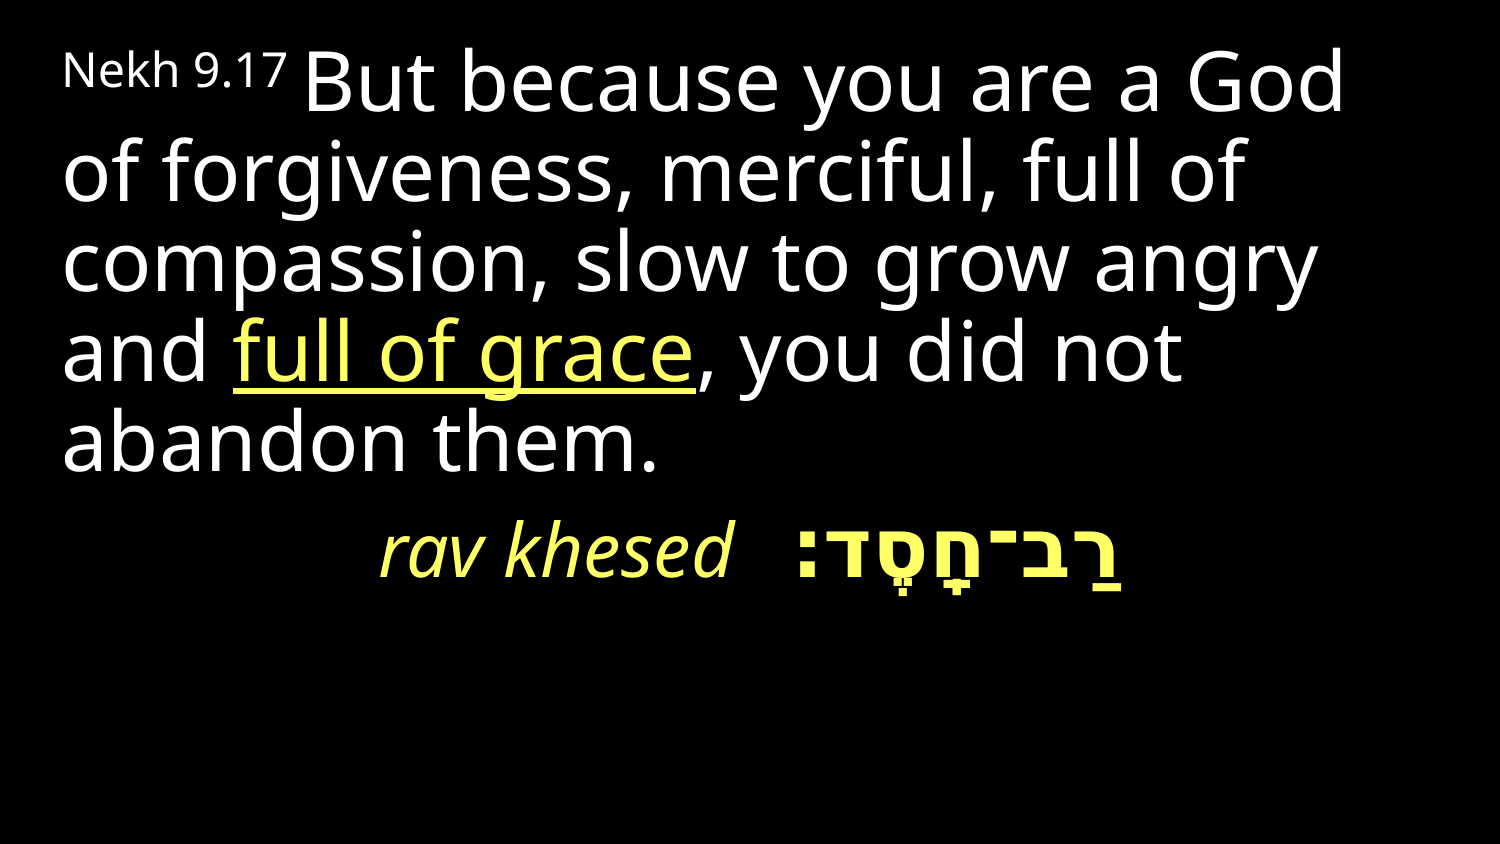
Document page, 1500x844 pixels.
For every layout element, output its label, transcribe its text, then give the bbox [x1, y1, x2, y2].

subtitle Nekh 9.17 But because you are a God of forgiveness, merciful, full of compassion, slow to grow angry and full of grace, you did not abandon them. רַב⁠־חָֽסֶד׃ rav khesed [50, 34, 1450, 797]
